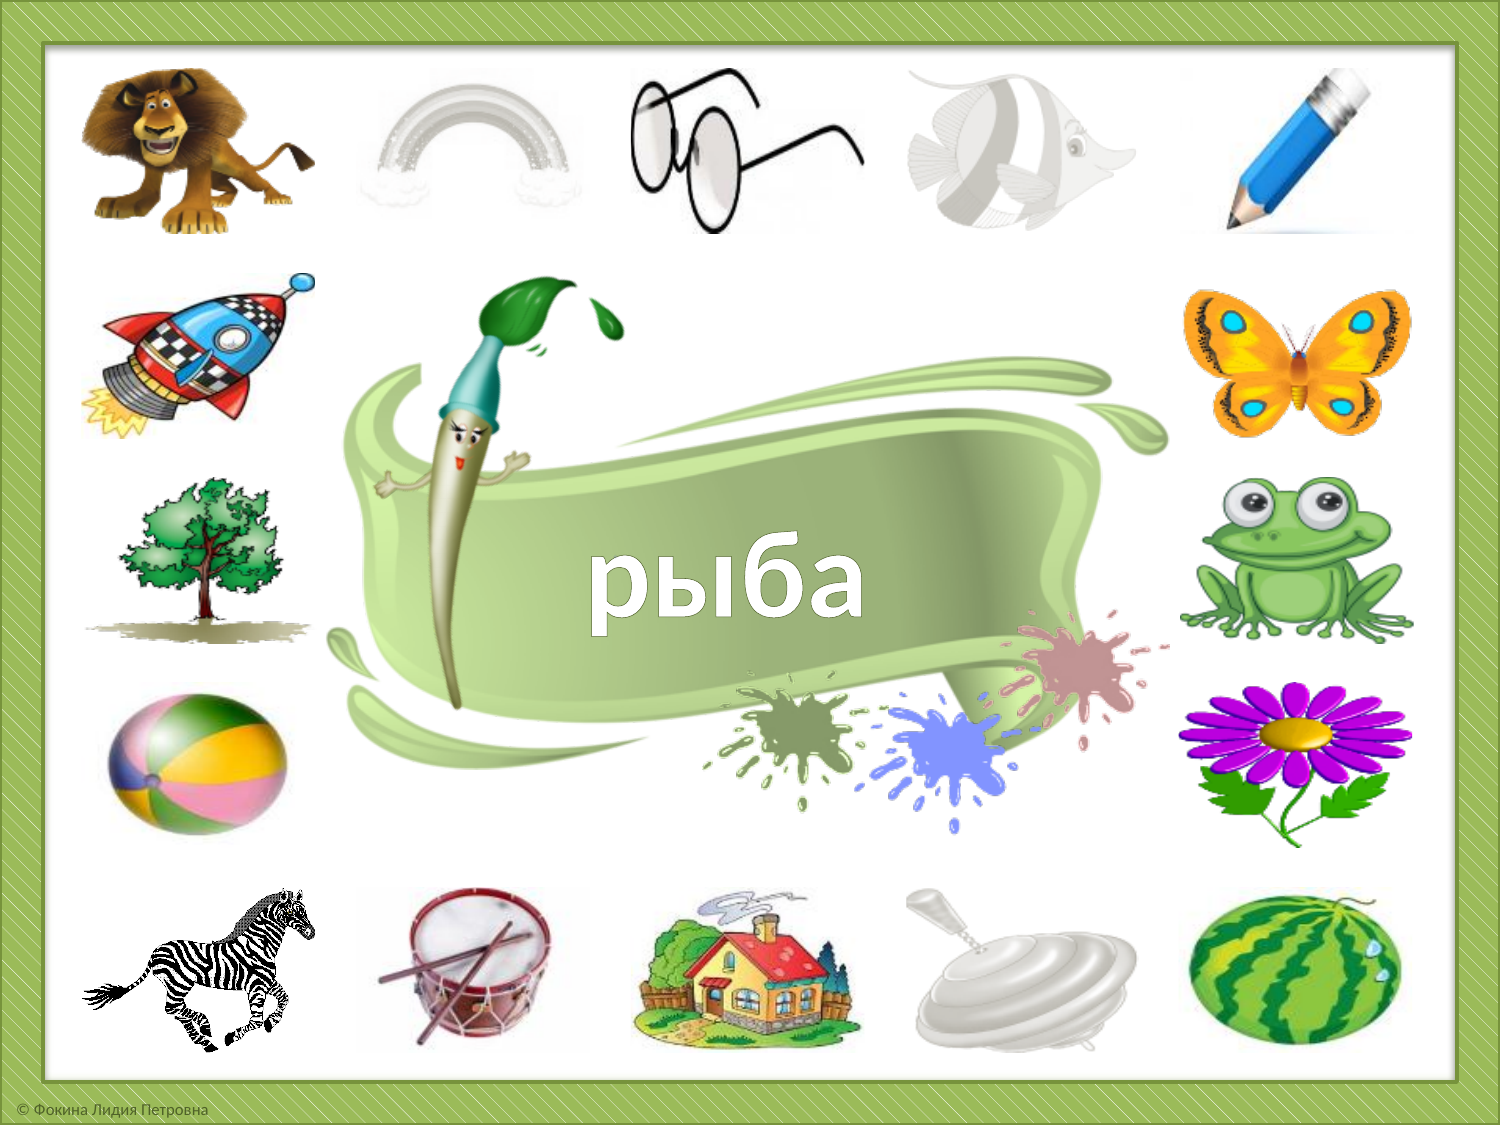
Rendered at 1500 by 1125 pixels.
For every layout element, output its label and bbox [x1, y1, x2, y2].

text_box [629, 885, 866, 1055]
text_box [79, 66, 317, 236]
text_box [79, 271, 317, 441]
text_box [1176, 271, 1414, 441]
text_box [79, 681, 317, 850]
text_box [629, 66, 866, 236]
picture [267, 242, 1170, 859]
text_box [79, 885, 317, 1055]
text_box [903, 885, 1141, 1055]
text_box [81, 476, 319, 645]
text_box [1176, 885, 1414, 1055]
text_box [1178, 66, 1416, 236]
text_box [903, 66, 1141, 236]
text_box [1176, 681, 1414, 850]
text_box [354, 66, 592, 236]
text_box [354, 885, 592, 1055]
text_box [1178, 476, 1416, 645]
